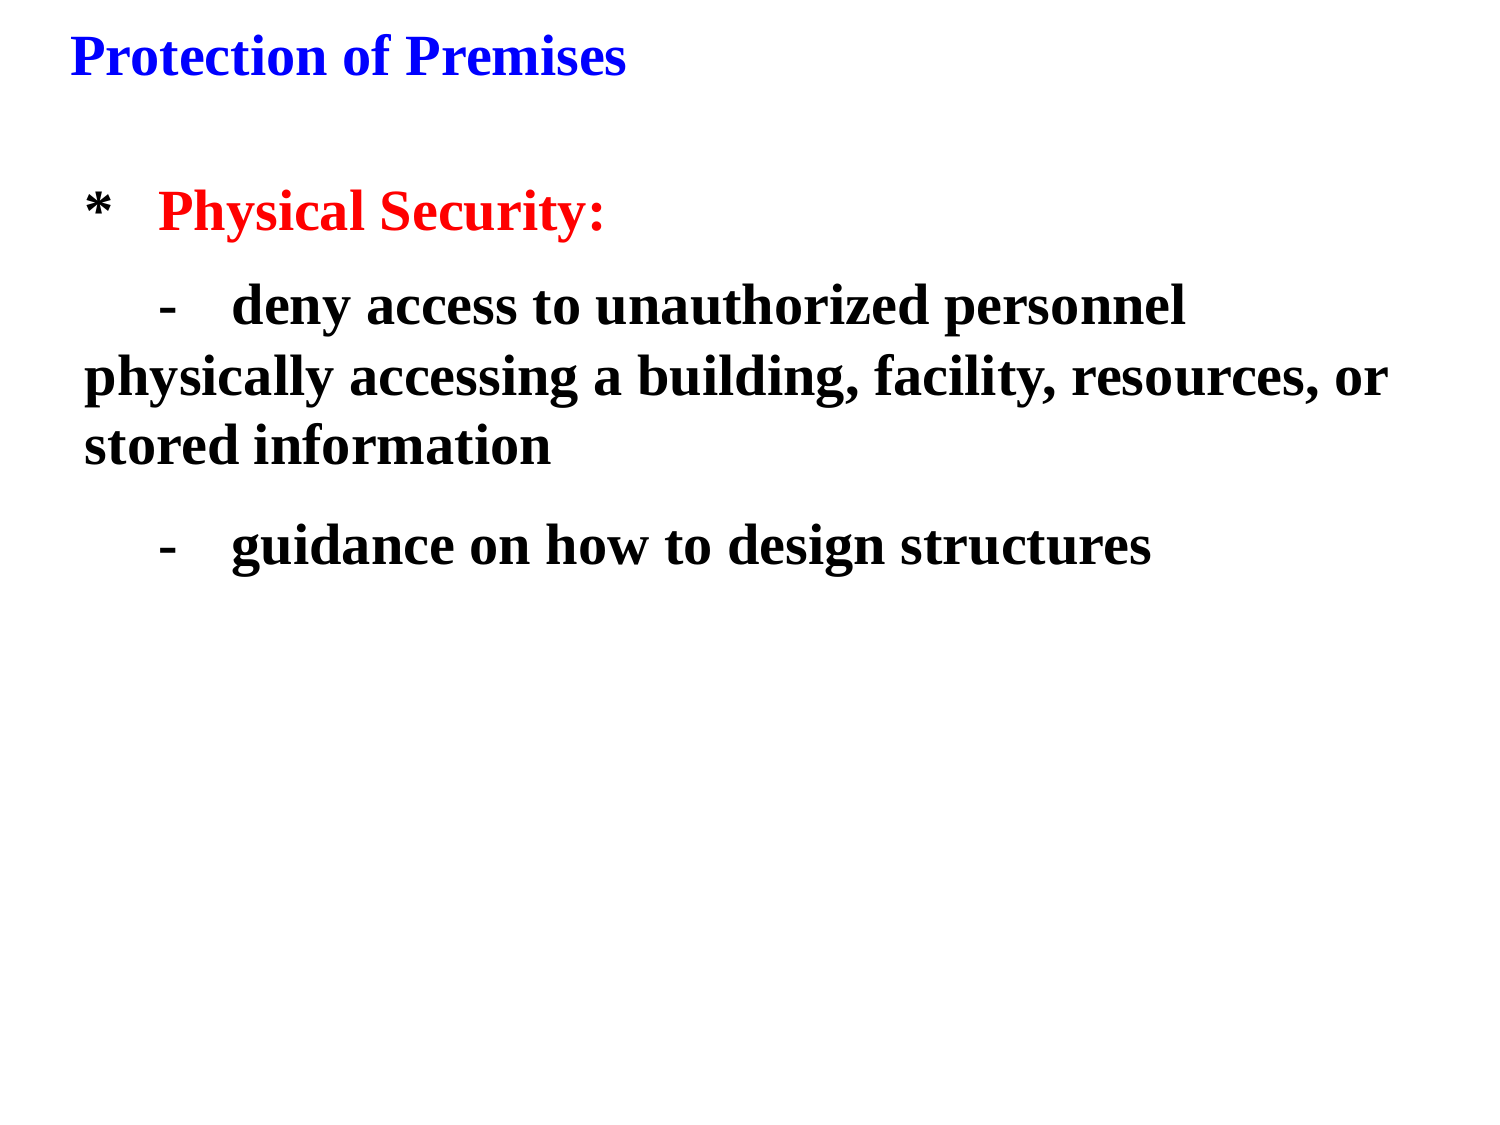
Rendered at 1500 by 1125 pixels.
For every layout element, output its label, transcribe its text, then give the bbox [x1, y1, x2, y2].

text_box Protection of Premises [55, 9, 1442, 95]
text_box * Physical Security: - deny access to unauthorized personnel physically accessing a building, facility, resources, or stored information - guidance on how to design structures [70, 164, 1457, 584]
